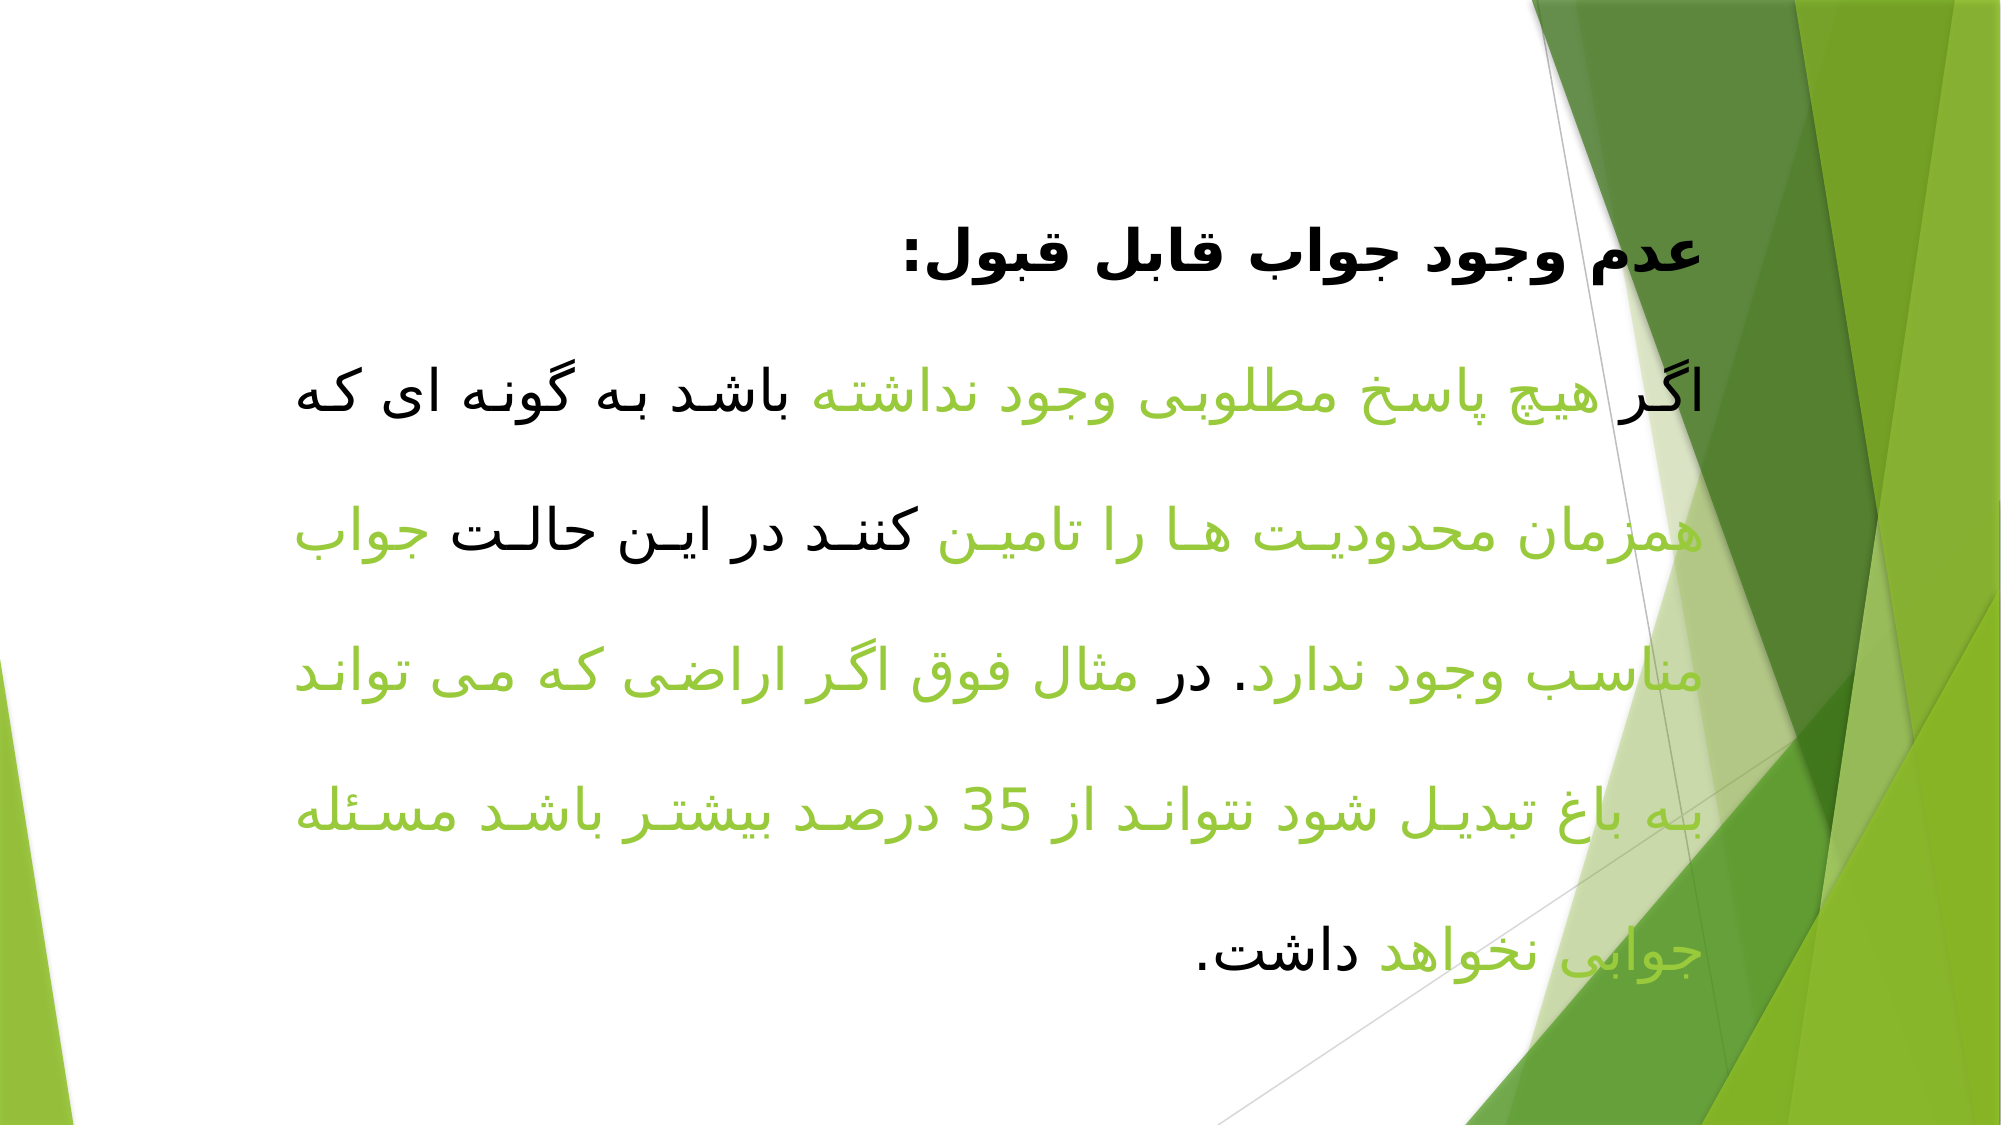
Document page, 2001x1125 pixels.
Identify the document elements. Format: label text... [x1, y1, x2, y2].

text_box عدم وجود جواب قابل قبول: اگر هیچ پاسخ مطلوبی وجود نداشته باشد به گونه ای که همزمان محدودیت ها را تامین کنند در این حالت جواب مناسب وجود ندارد. در مثال فوق اگر اراضی که می تواند به باغ تبدیل شود نتواند از 35 درصد بیشتر باشد مسئله جوابی نخواهد داشت. [279, 135, 1721, 990]
